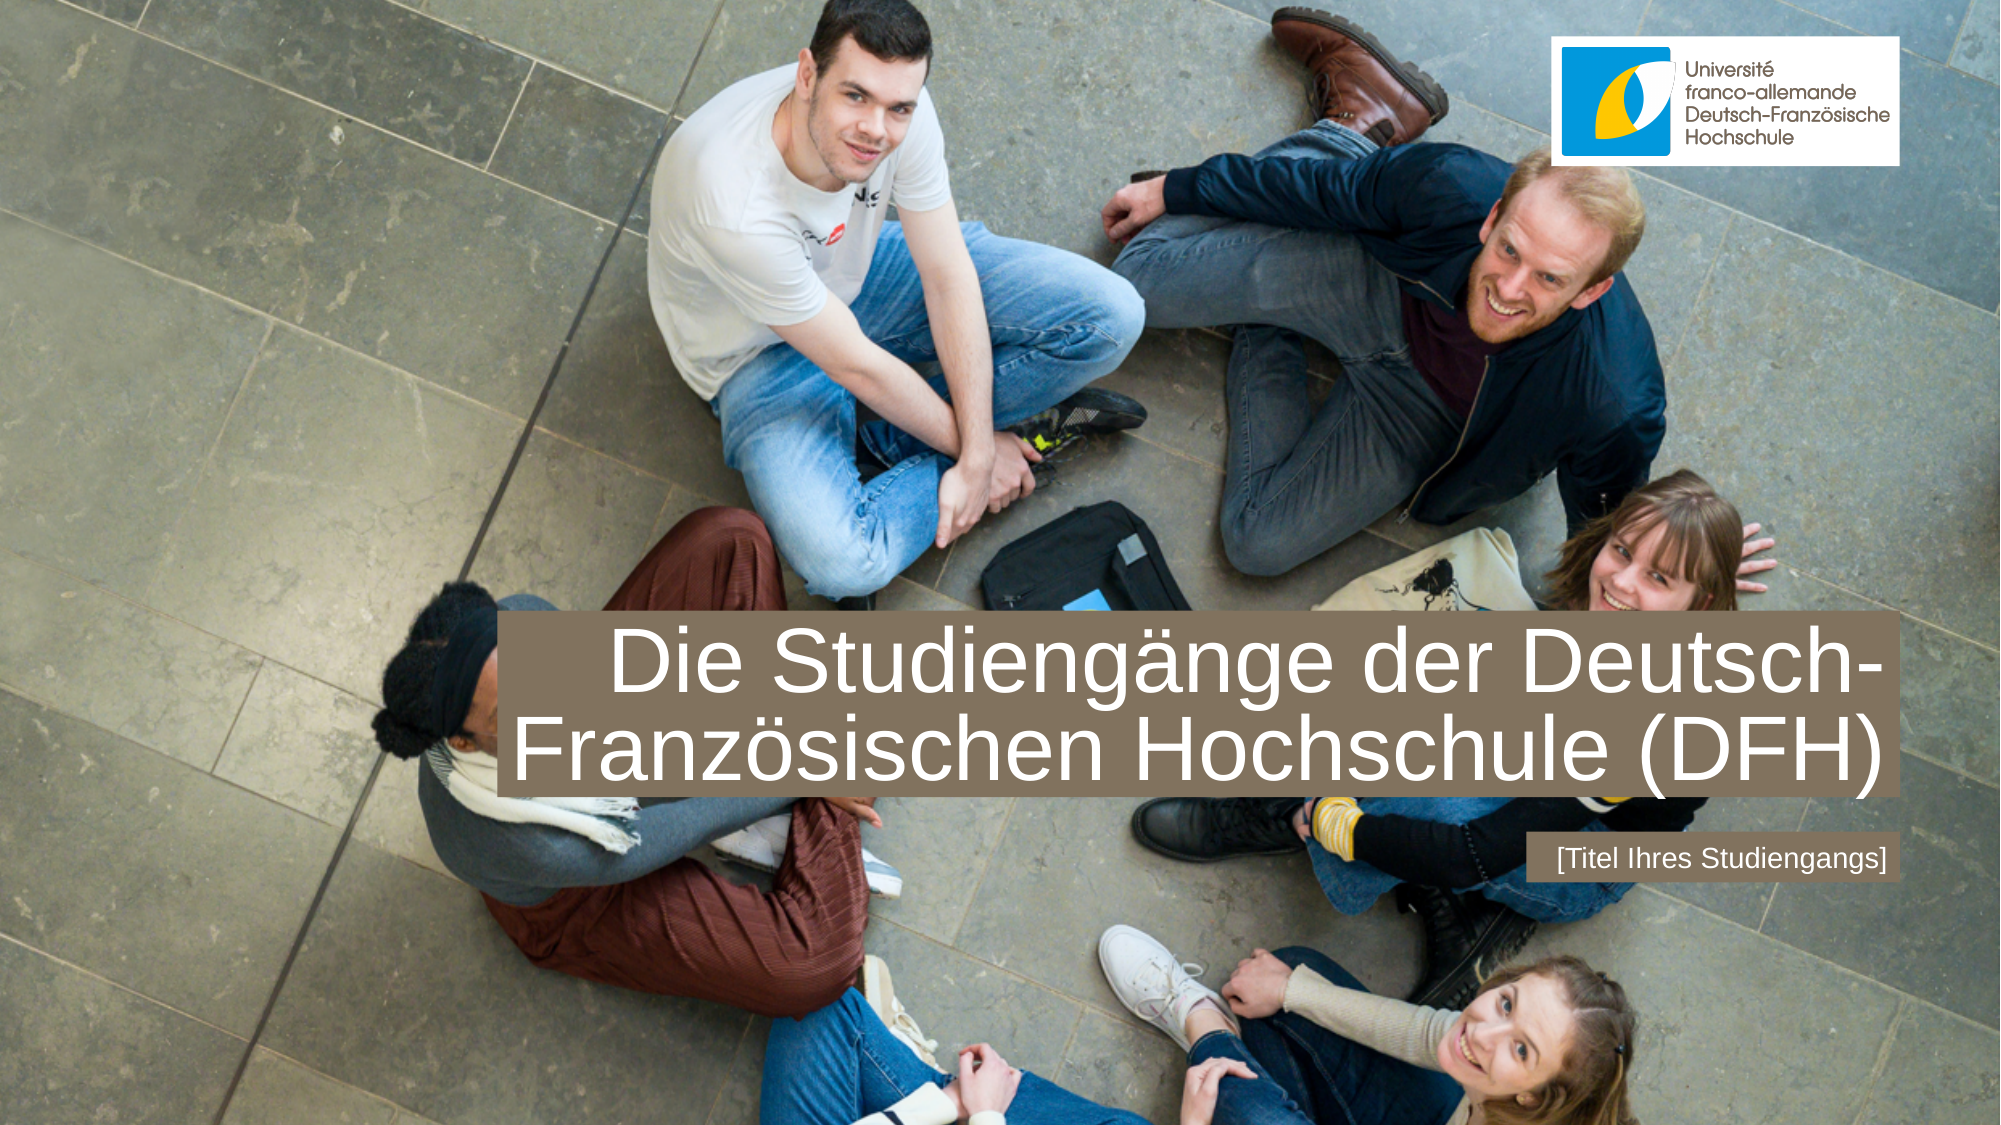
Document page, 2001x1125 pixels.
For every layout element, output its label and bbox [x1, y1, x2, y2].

picture [0, 0, 2000, 1125]
text_box [1551, 36, 1900, 167]
